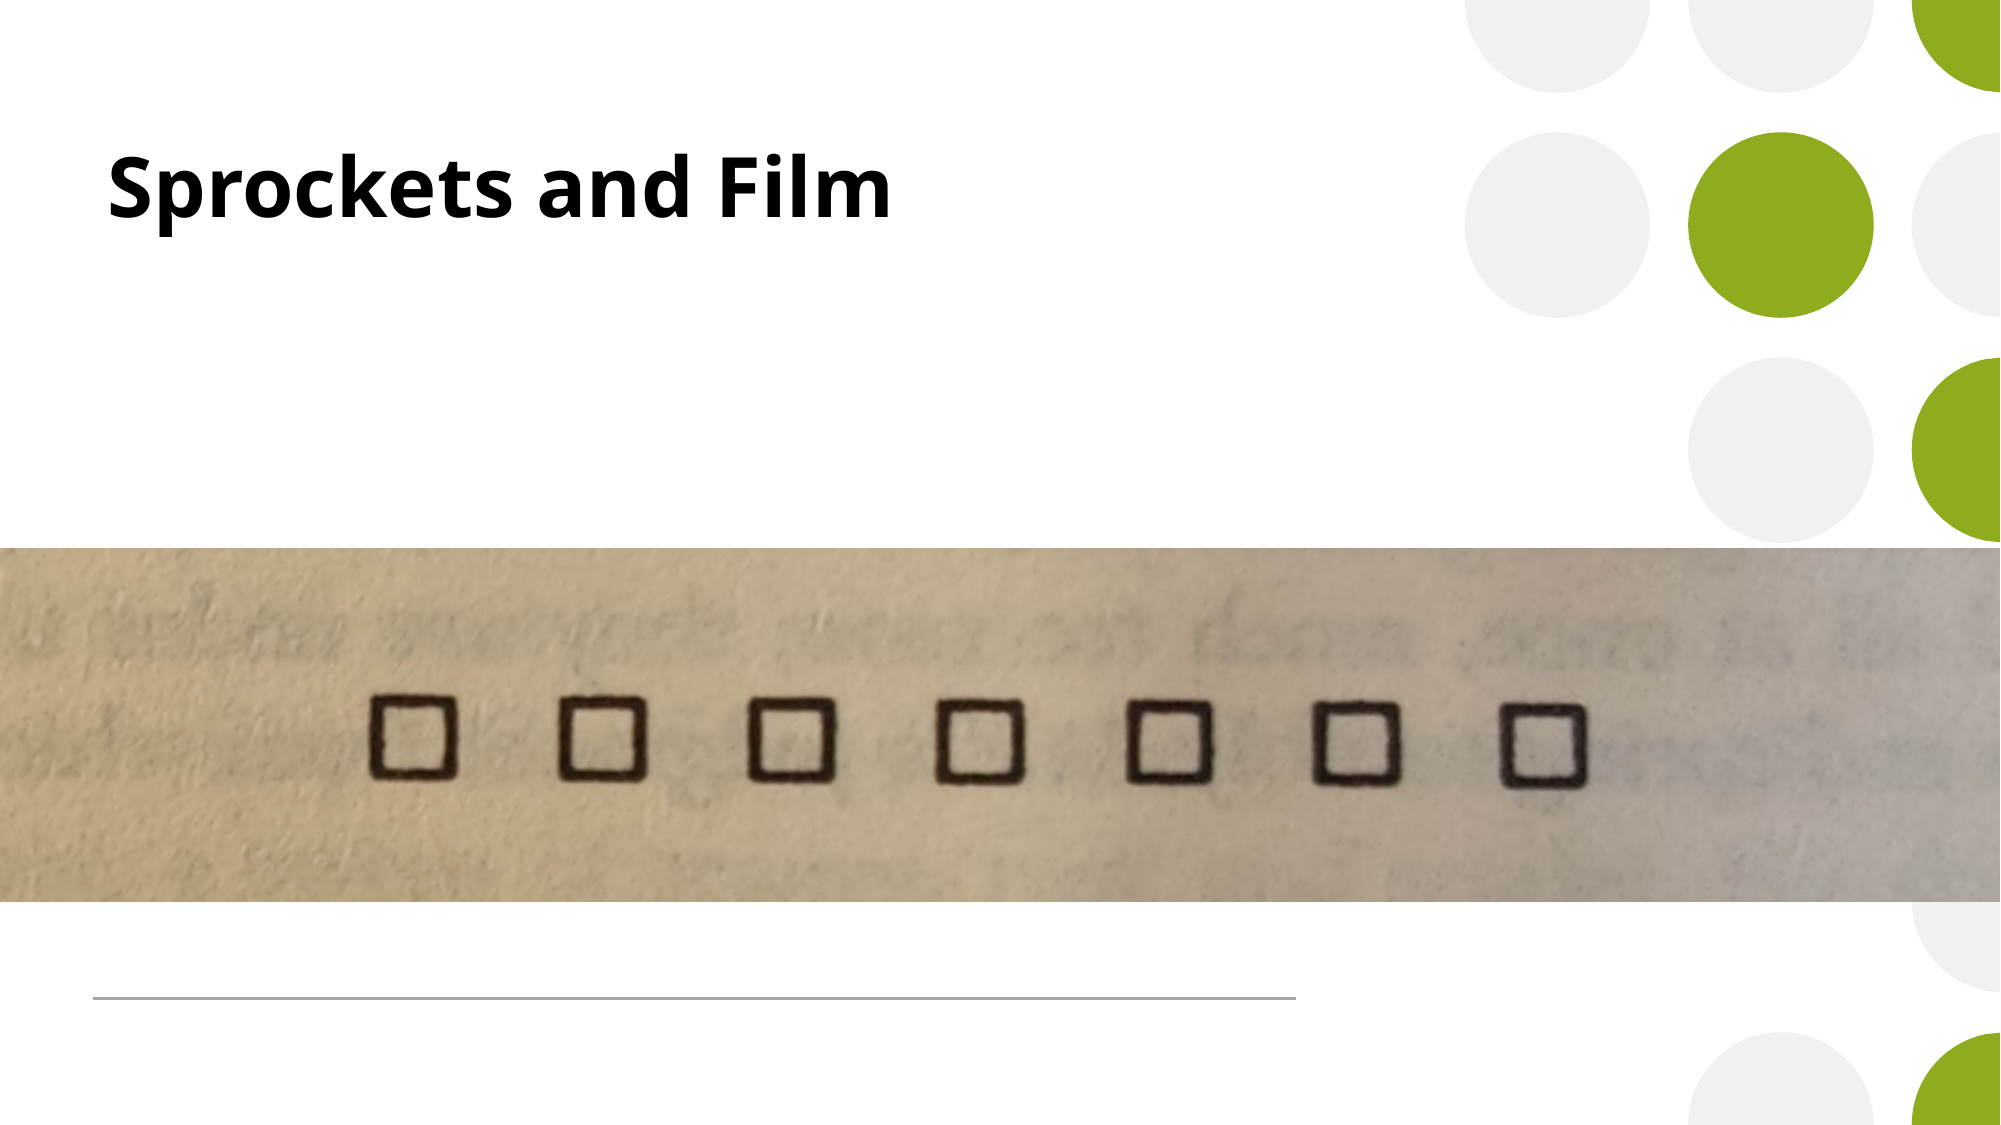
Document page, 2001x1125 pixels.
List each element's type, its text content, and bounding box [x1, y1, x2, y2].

title Sprockets and Film [92, 126, 1297, 335]
picture [0, 548, 2000, 902]
